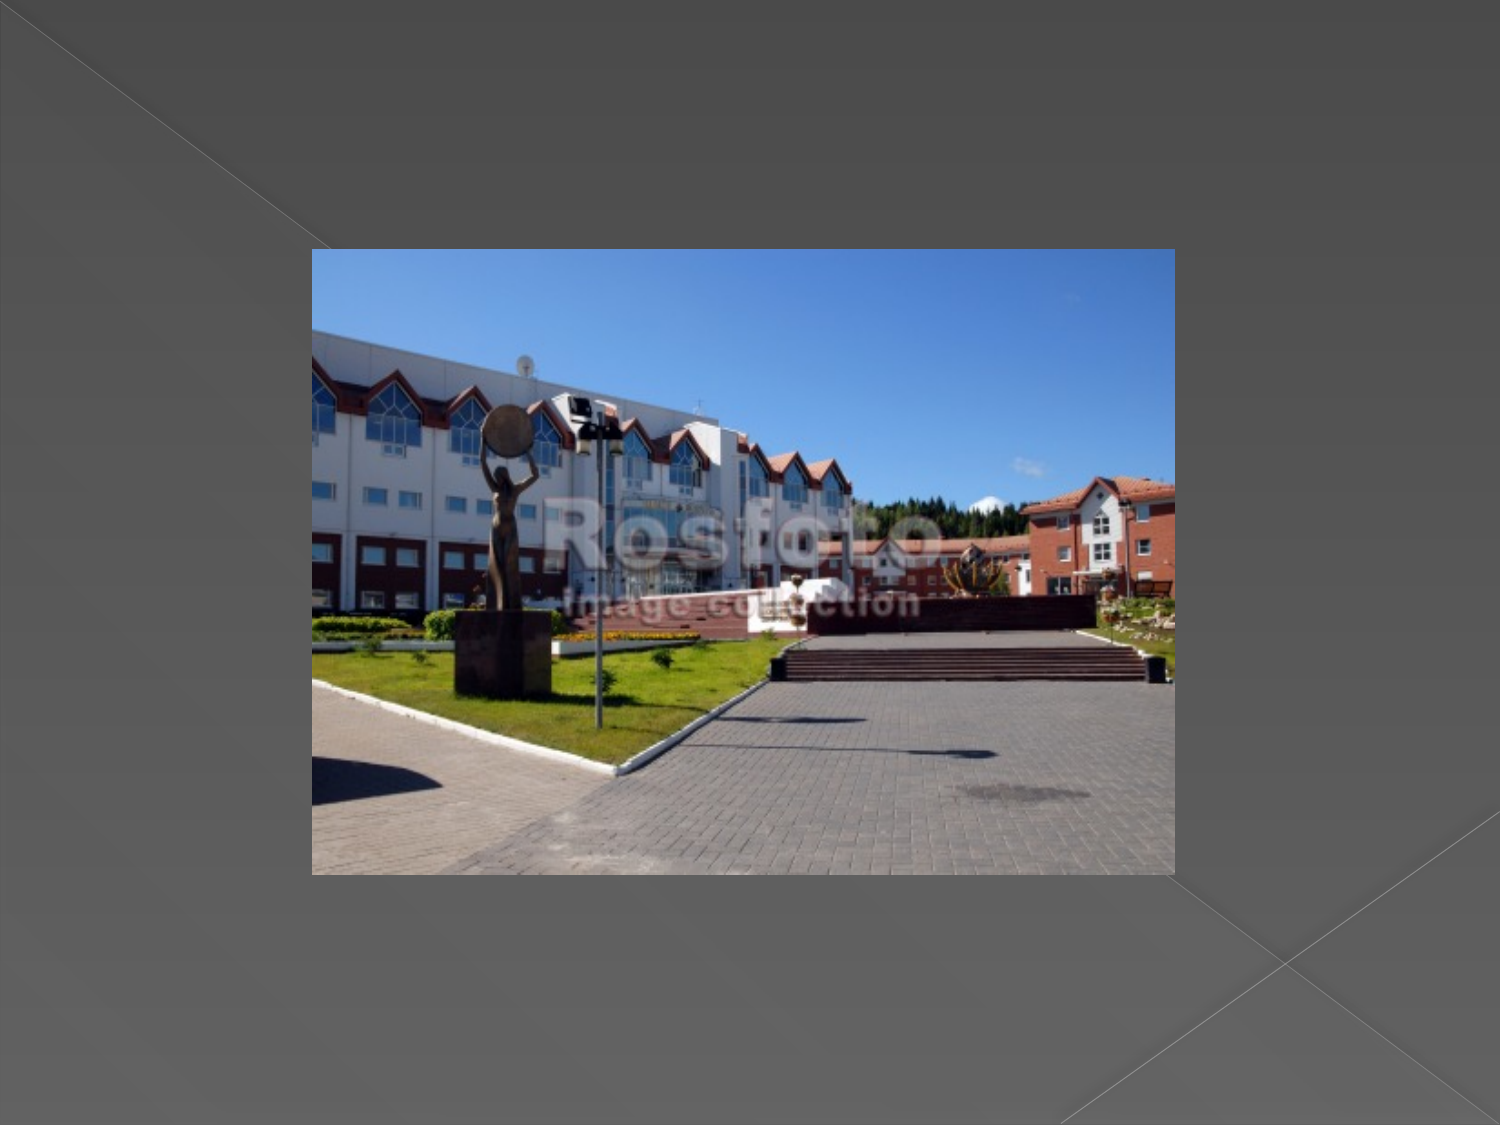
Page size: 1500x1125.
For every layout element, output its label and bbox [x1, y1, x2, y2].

picture [312, 249, 1176, 876]
